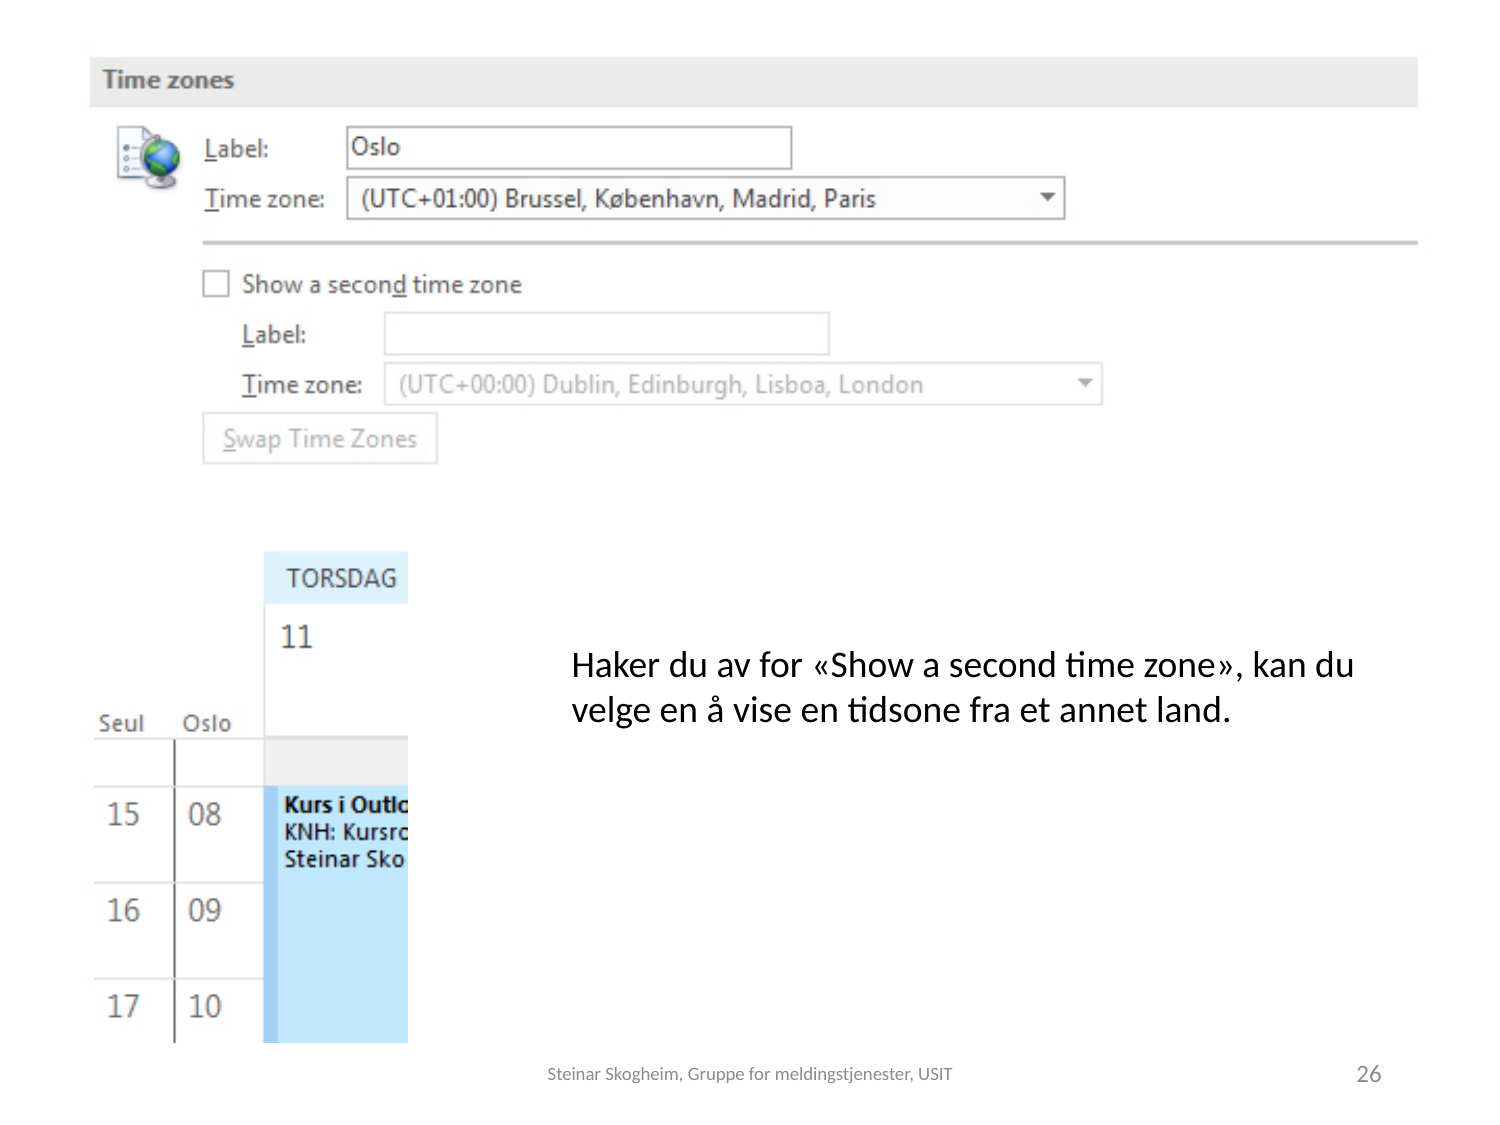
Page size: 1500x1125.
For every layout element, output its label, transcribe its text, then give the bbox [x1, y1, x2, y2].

slide_number 26 [1059, 1042, 1397, 1103]
footer Steinar Skogheim, Gruppe for meldingstjenester, USIT [496, 1042, 1004, 1103]
text_box Haker du av for «Show a second time zone», kan du velge en å vise en tidsone fra et annet land. [556, 542, 1397, 738]
picture [80, 542, 408, 1043]
picture [80, 43, 1433, 473]
